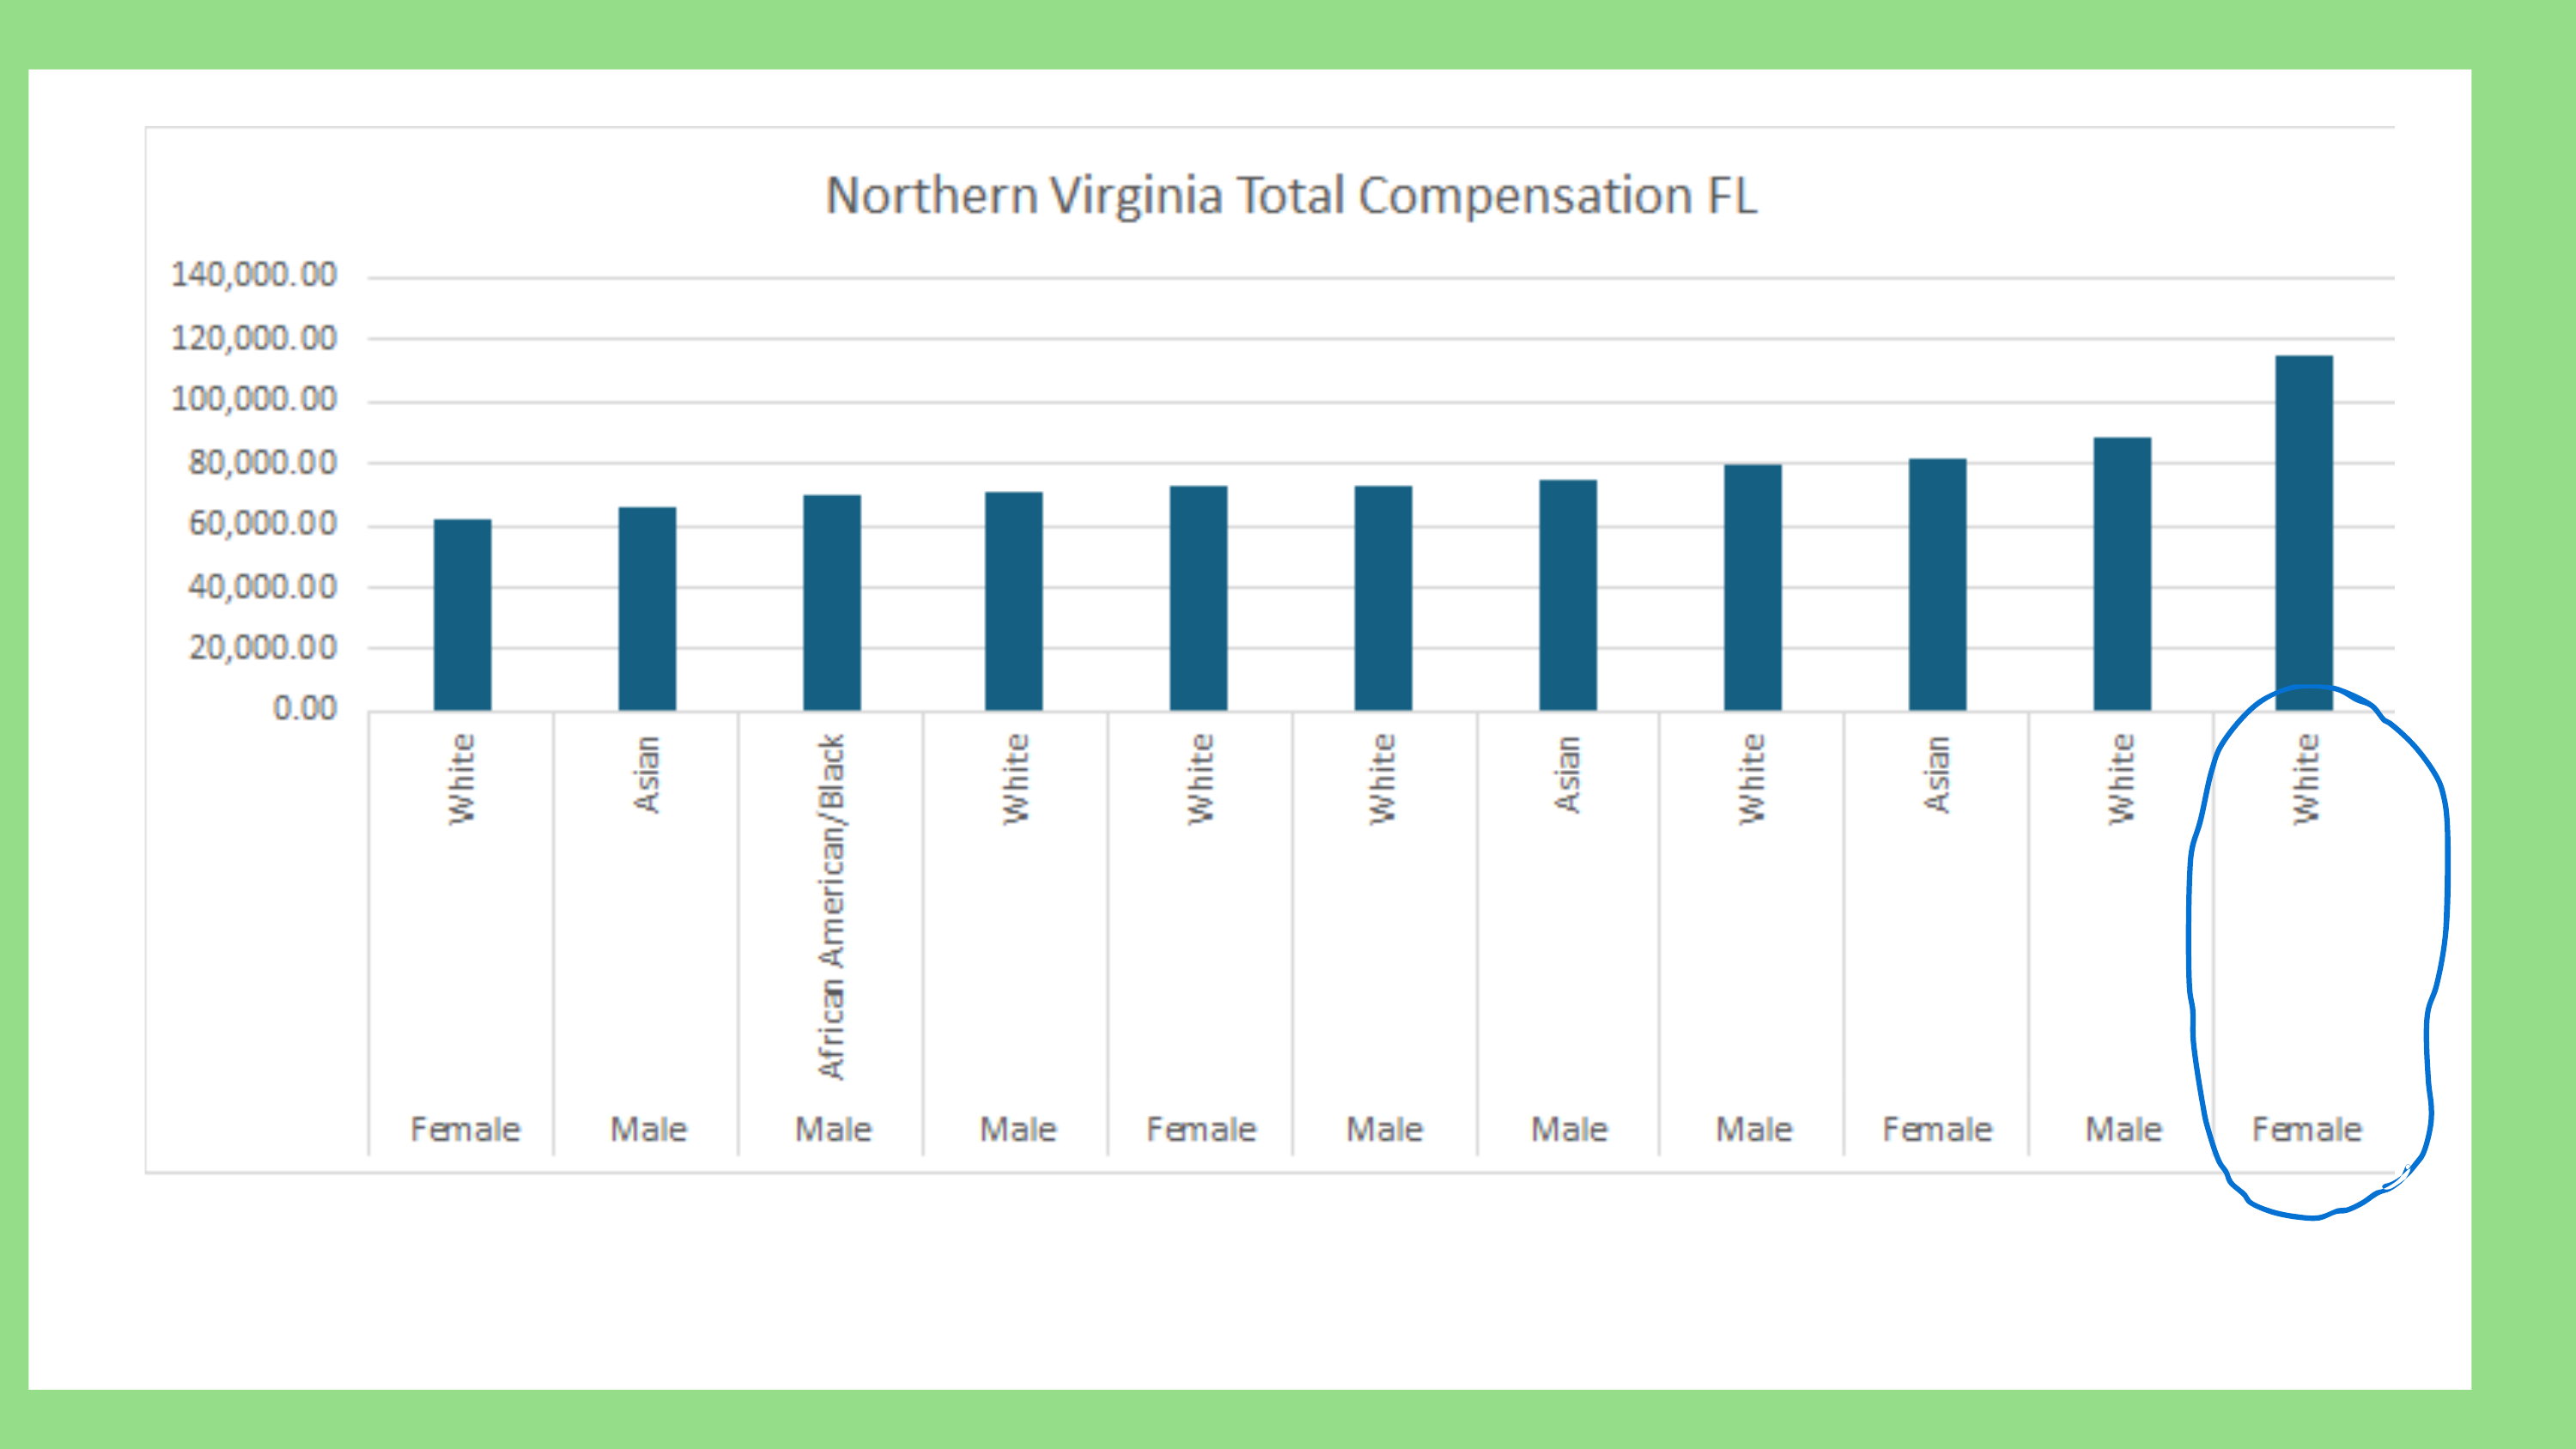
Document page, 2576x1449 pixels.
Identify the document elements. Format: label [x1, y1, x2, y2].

text_box [28, 69, 2472, 1391]
text_box [2181, 678, 2456, 1227]
